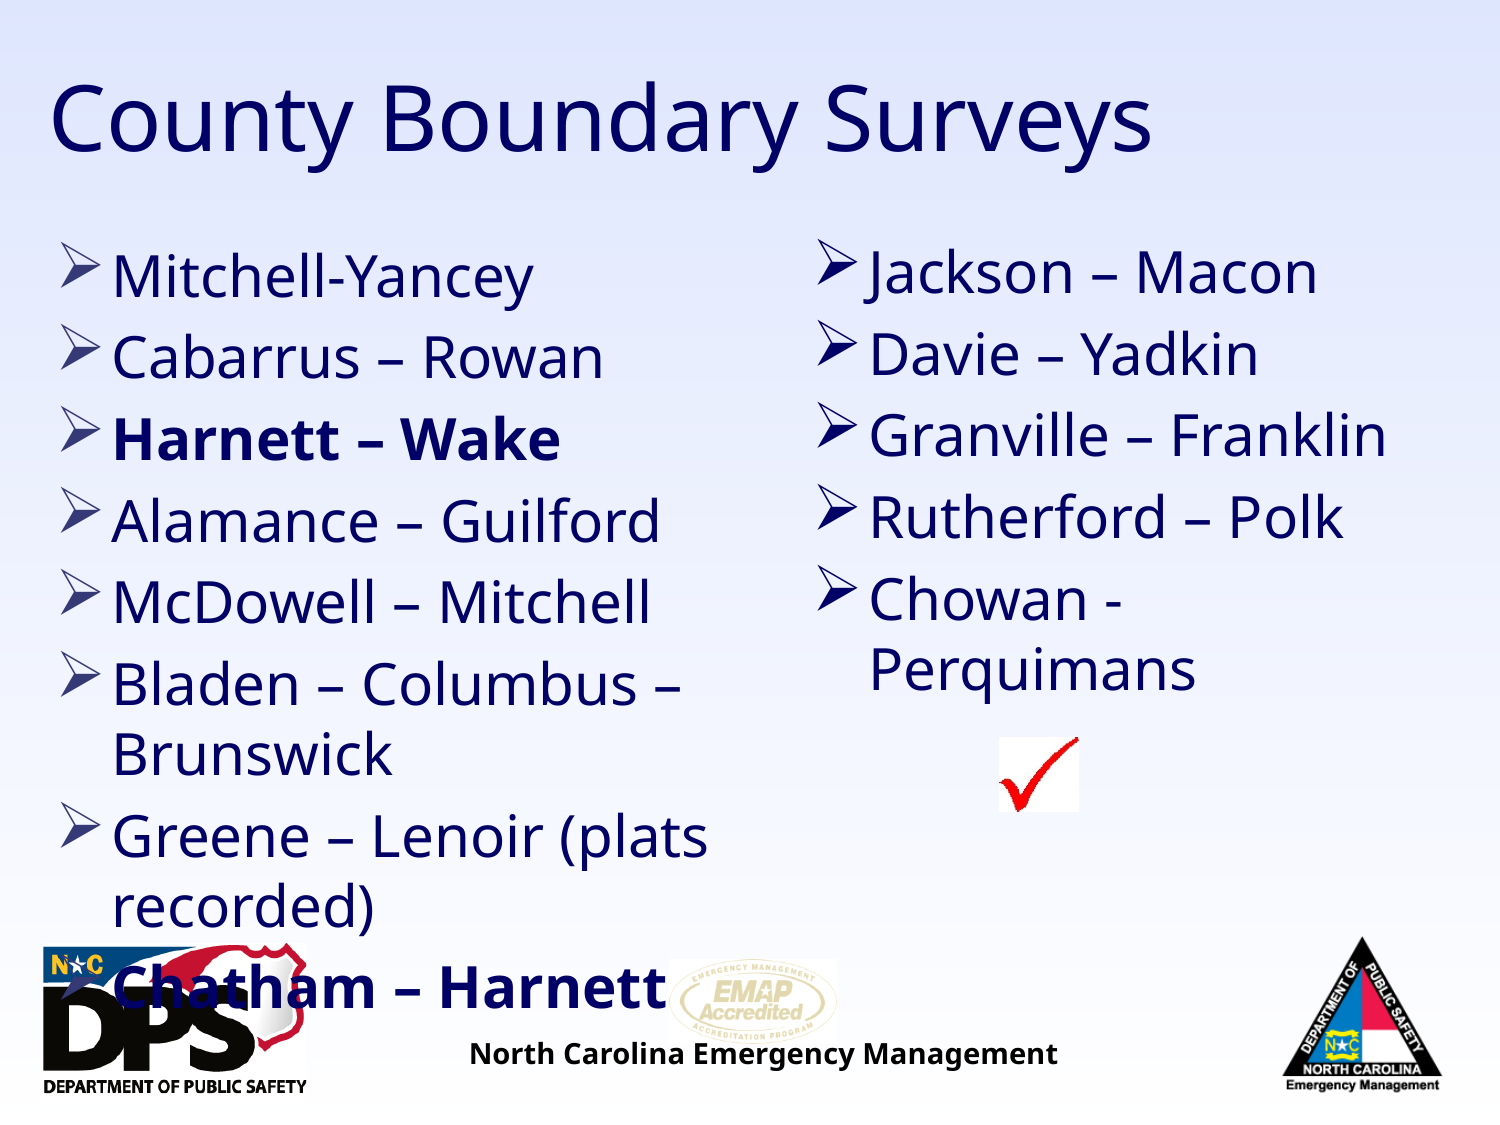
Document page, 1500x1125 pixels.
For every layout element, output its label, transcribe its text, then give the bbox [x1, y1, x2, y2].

picture [43, 943, 307, 1099]
picture [1278, 928, 1447, 1096]
picture [999, 737, 1079, 812]
list Jackson – Macon Davie – Yadkin Granville – Franklin Rutherford – Polk Chowan - Perquimans [797, 227, 1475, 885]
title County Boundary Surveys [33, 39, 1296, 177]
list Mitchell-Yancey Cabarrus – Rowan Harnett – Wake Alamance – Guilford McDowell – Mitchell Bladen – Columbus – Brunswick Greene – Lenoir (plats recorded) Chatham – Harnett [40, 231, 983, 889]
